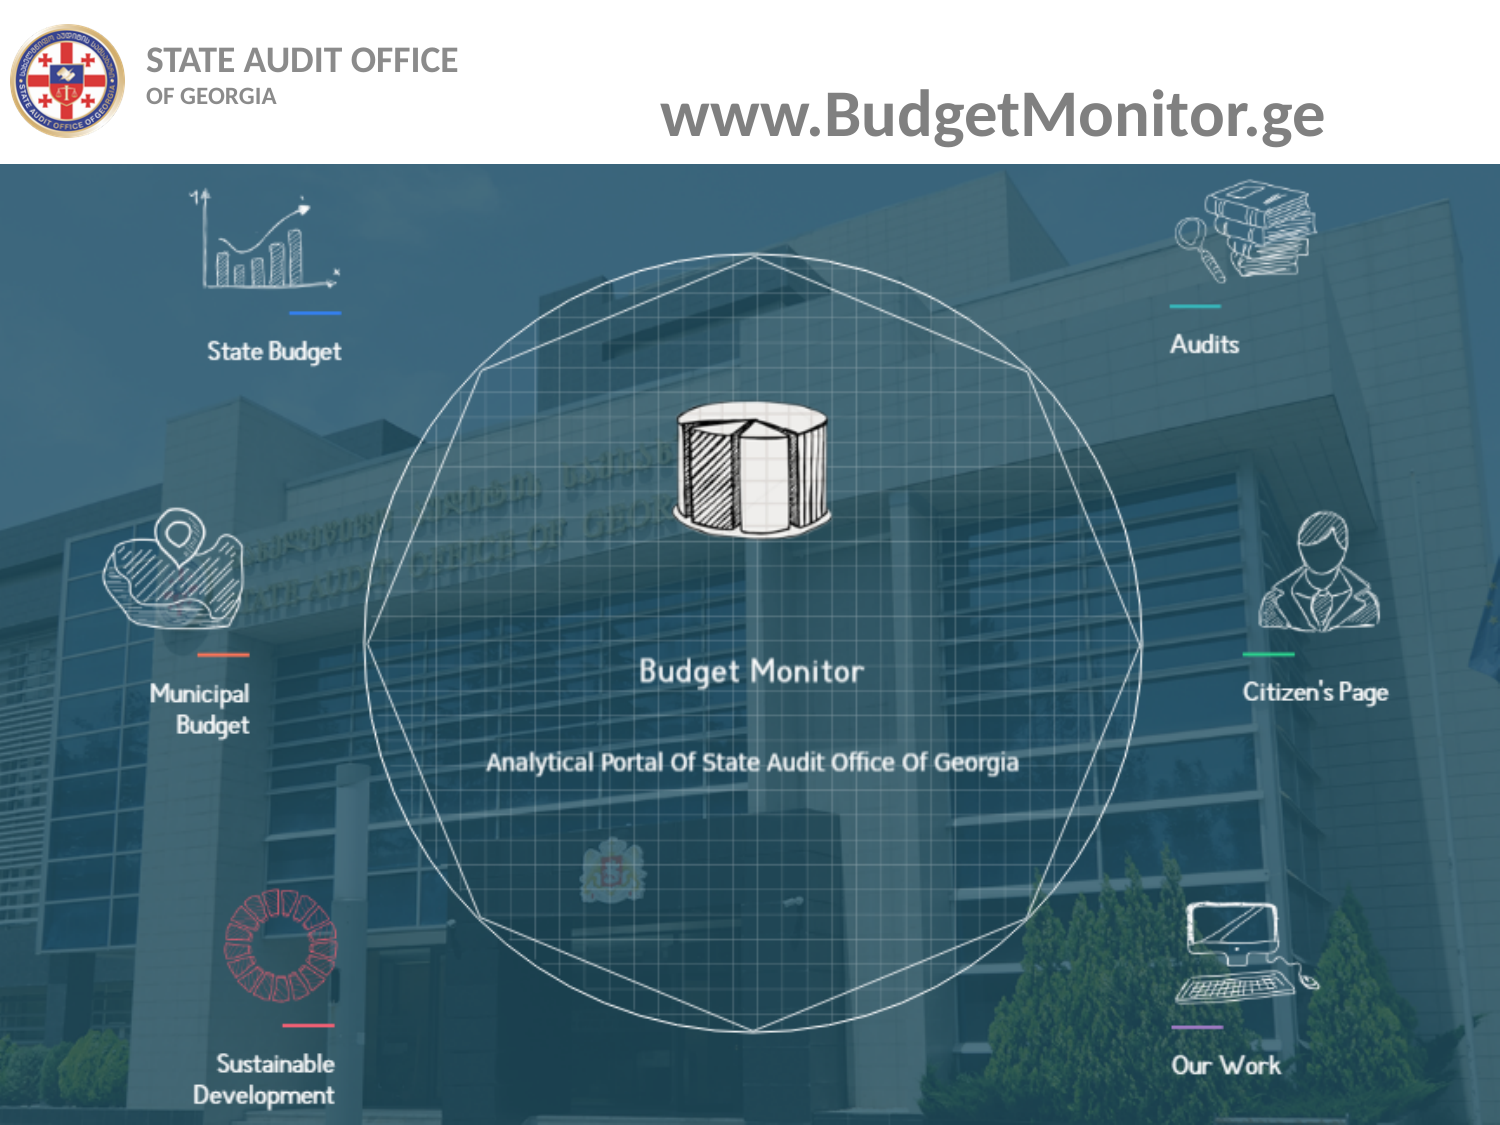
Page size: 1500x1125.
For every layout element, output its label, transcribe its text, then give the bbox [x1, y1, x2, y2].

title www.BudgetMonitor.ge [362, 0, 1500, 150]
picture [0, 164, 1500, 1125]
picture [10, 24, 126, 138]
text_box STATE AUDIT OFFICE OF GEORGIA [131, 27, 362, 118]
